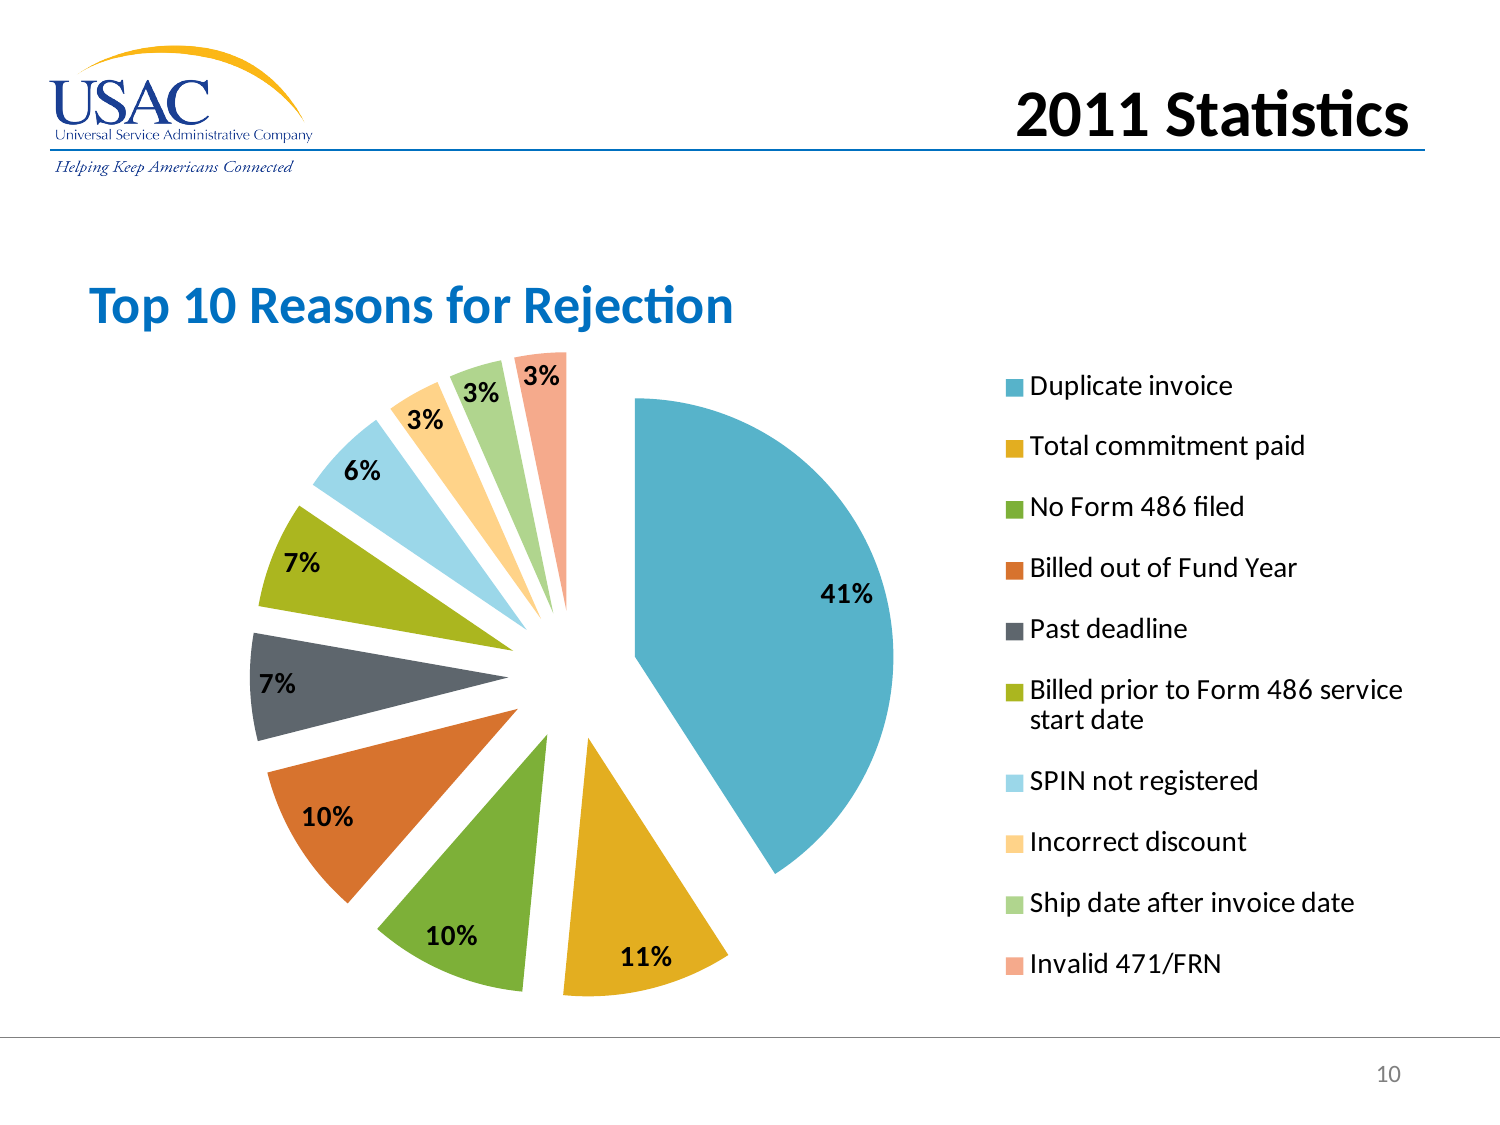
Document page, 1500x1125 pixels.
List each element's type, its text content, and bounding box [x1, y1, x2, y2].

picture [24, 37, 348, 200]
chart [149, 299, 1426, 1013]
list Top 10 Reasons for Rejection [75, 262, 1425, 363]
list 2011 Statistics [825, 62, 1425, 150]
